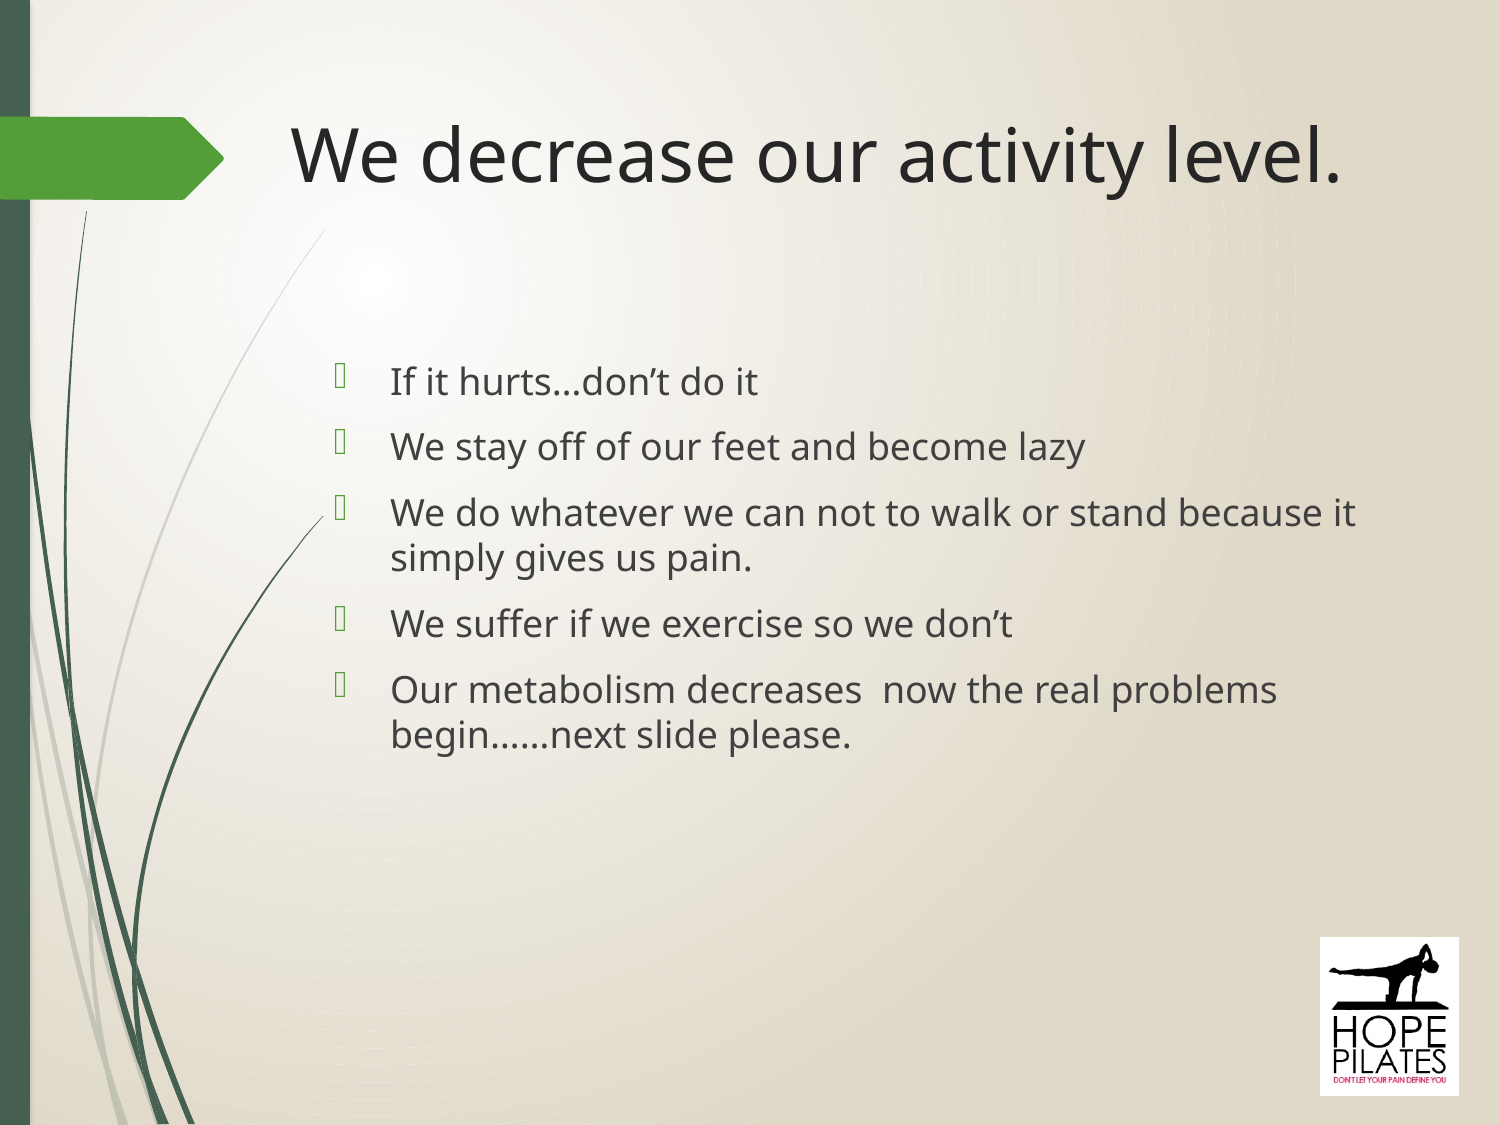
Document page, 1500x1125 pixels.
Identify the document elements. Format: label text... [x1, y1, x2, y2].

picture [1320, 937, 1459, 1096]
title We decrease our activity level. [275, 99, 1475, 218]
list If it hurts…don’t do it We stay off of our feet and become lazy We do whatever we can not to walk or stand because it simply gives us pain. We suffer if we exercise so we don’t Our metabolism decreases now the real problems begin……next slide please. [318, 350, 1400, 970]
